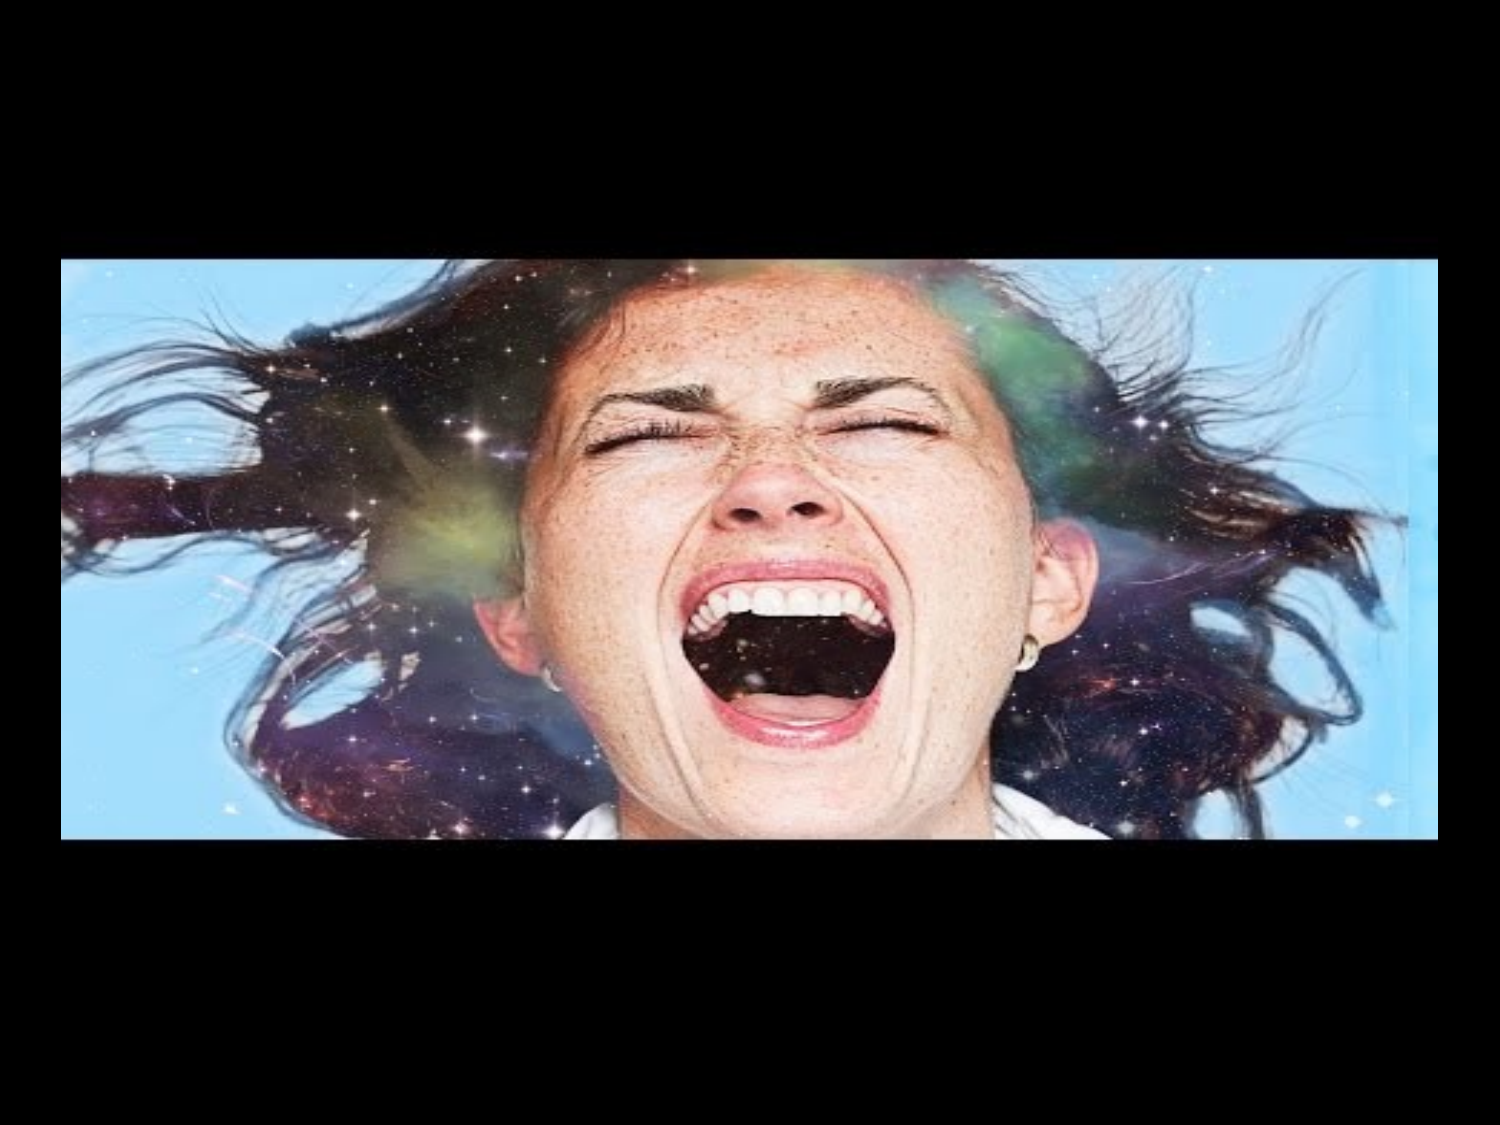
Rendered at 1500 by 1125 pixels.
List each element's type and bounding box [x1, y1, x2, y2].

list [60, 162, 1440, 938]
